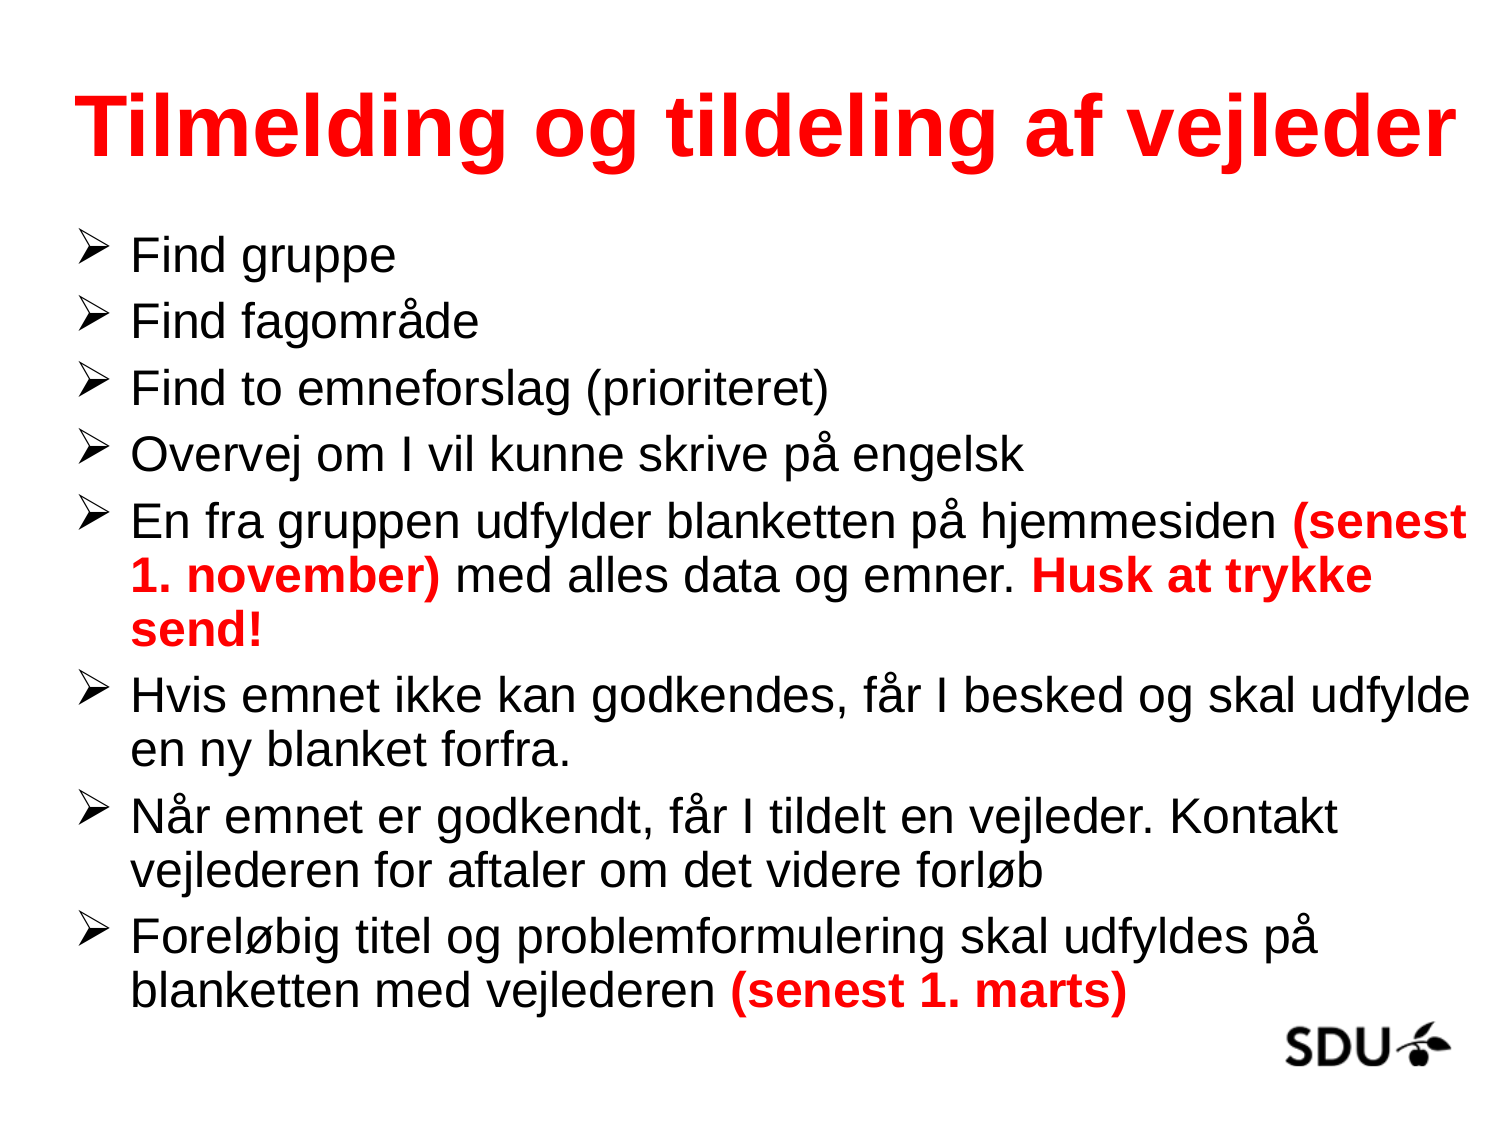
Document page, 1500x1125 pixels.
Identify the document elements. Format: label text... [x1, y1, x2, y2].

title Tilmelding og tildeling af vejleder [56, 82, 1477, 270]
list Find gruppe Find fagområde Find to emneforslag (prioriteret) Overvej om I vil kunne skrive på engelsk En fra gruppen udfylder blanketten på hjemmesiden (senest 1. november) med alles data og emner. Husk at trykke send! Hvis emnet ikke kan godkendes, får I besked og skal udfylde en ny blanket forfra. Når emnet er godkendt, får I tildelt en vejleder. Kontakt vejlederen for aftaler om det videre forløb Foreløbig titel og problemformulering skal udfyldes på blanketten med vejlederen (senest 1. marts) [74, 229, 1477, 896]
